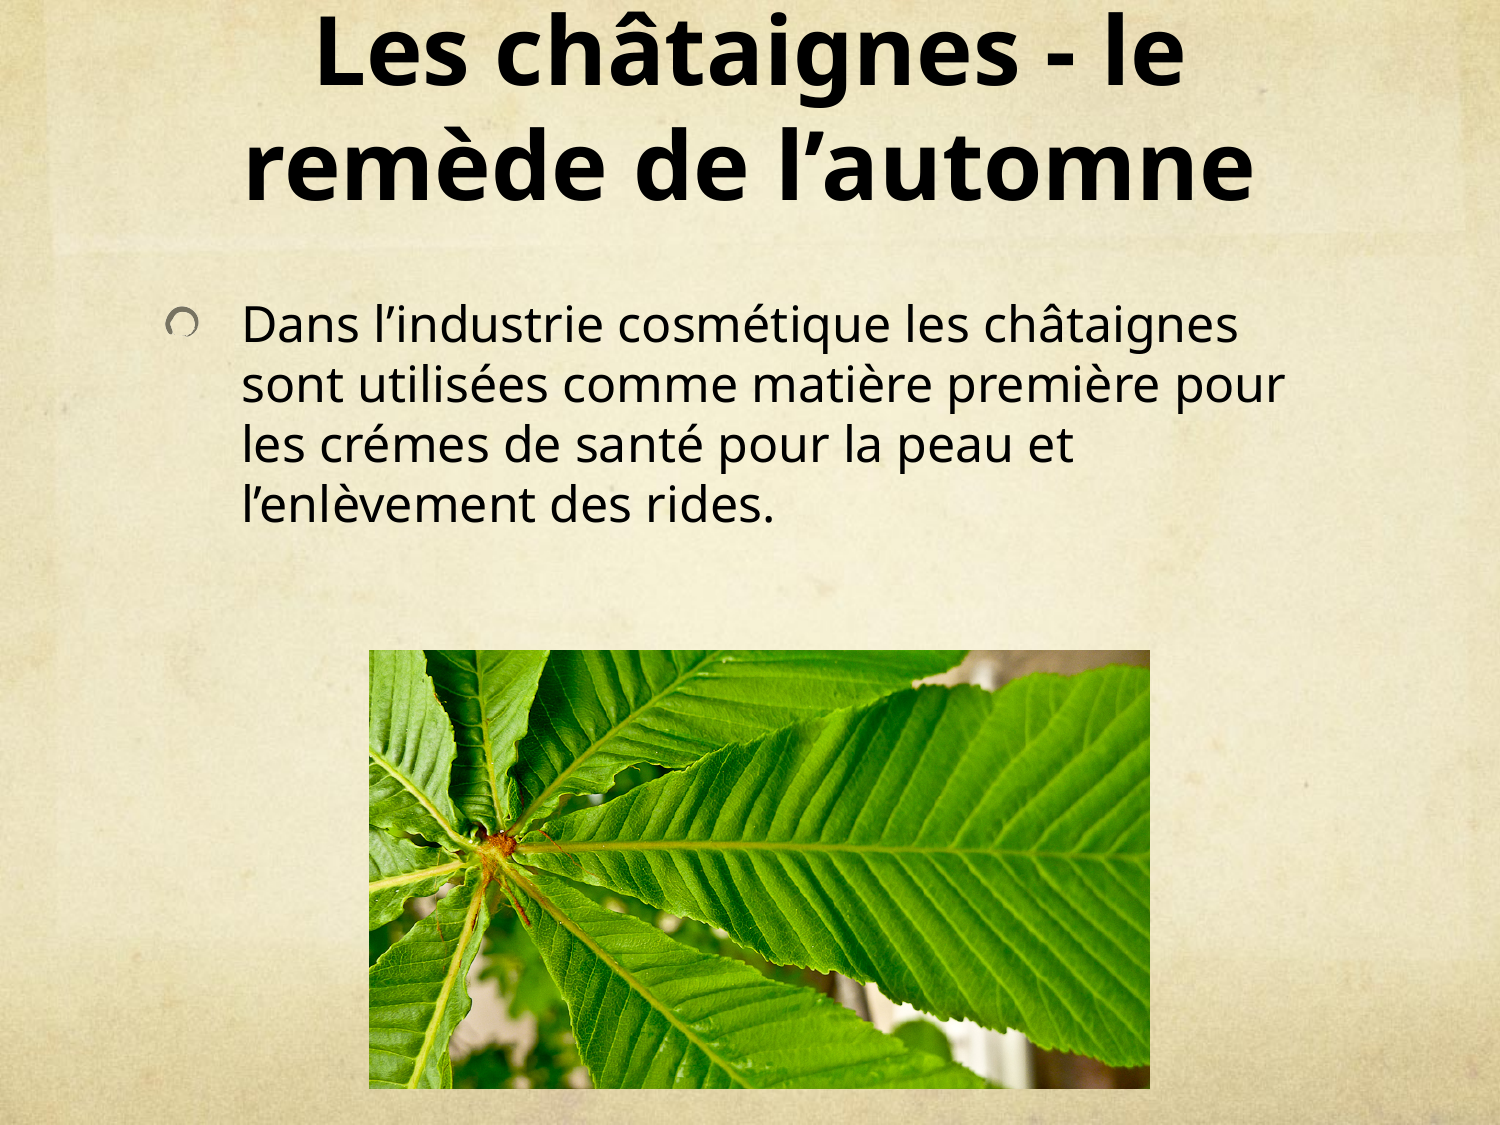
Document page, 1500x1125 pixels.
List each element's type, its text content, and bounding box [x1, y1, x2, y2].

title Les châtaignes - le remède de l’automne [150, 148, 1350, 284]
picture [0, 0, 1500, 1125]
list Dans l’industrie cosmétique les châtaignes sont utilisées comme matière première pour les crémes de santé pour la peau et l’enlèvement des rides. [150, 284, 1350, 950]
